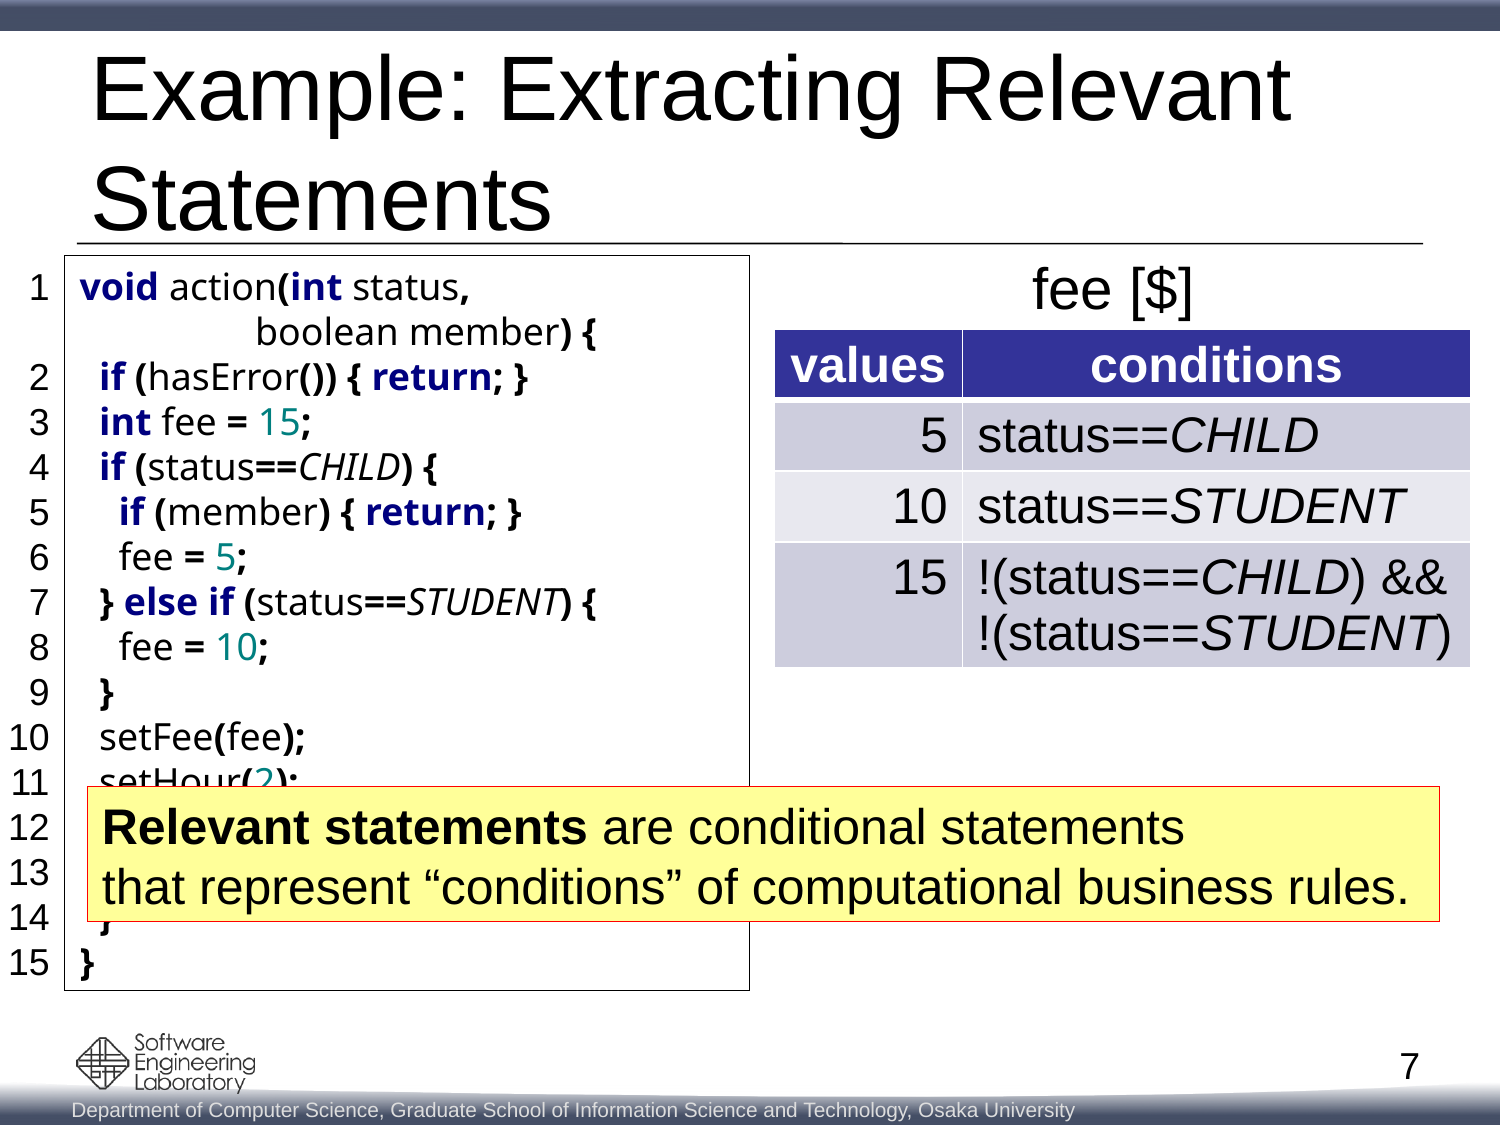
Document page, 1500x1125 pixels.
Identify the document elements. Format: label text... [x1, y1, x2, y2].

table_cell !(status==CHILD) && !(status==STUDENT) [963, 543, 1470, 667]
table_cell status==STUDENT [963, 472, 1470, 541]
table_header values [775, 330, 962, 397]
title Example: Extracting Relevant Statements [74, 44, 1424, 233]
table_cell 15 [775, 543, 962, 667]
table_cell 10 [775, 472, 962, 541]
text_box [0, 255, 751, 998]
text_box Relevant statements are conditional statements that represent “conditions” of computational business rules. [755, 786, 1440, 922]
slide_number 7 [1246, 1034, 1436, 1083]
table_cell 5 [775, 403, 962, 470]
text_box fee [$] [1017, 243, 1210, 329]
picture [0, 1033, 1500, 1125]
picture [0, 0, 1500, 31]
table_header conditions [963, 330, 1470, 397]
table_cell status==CHILD [963, 403, 1470, 470]
